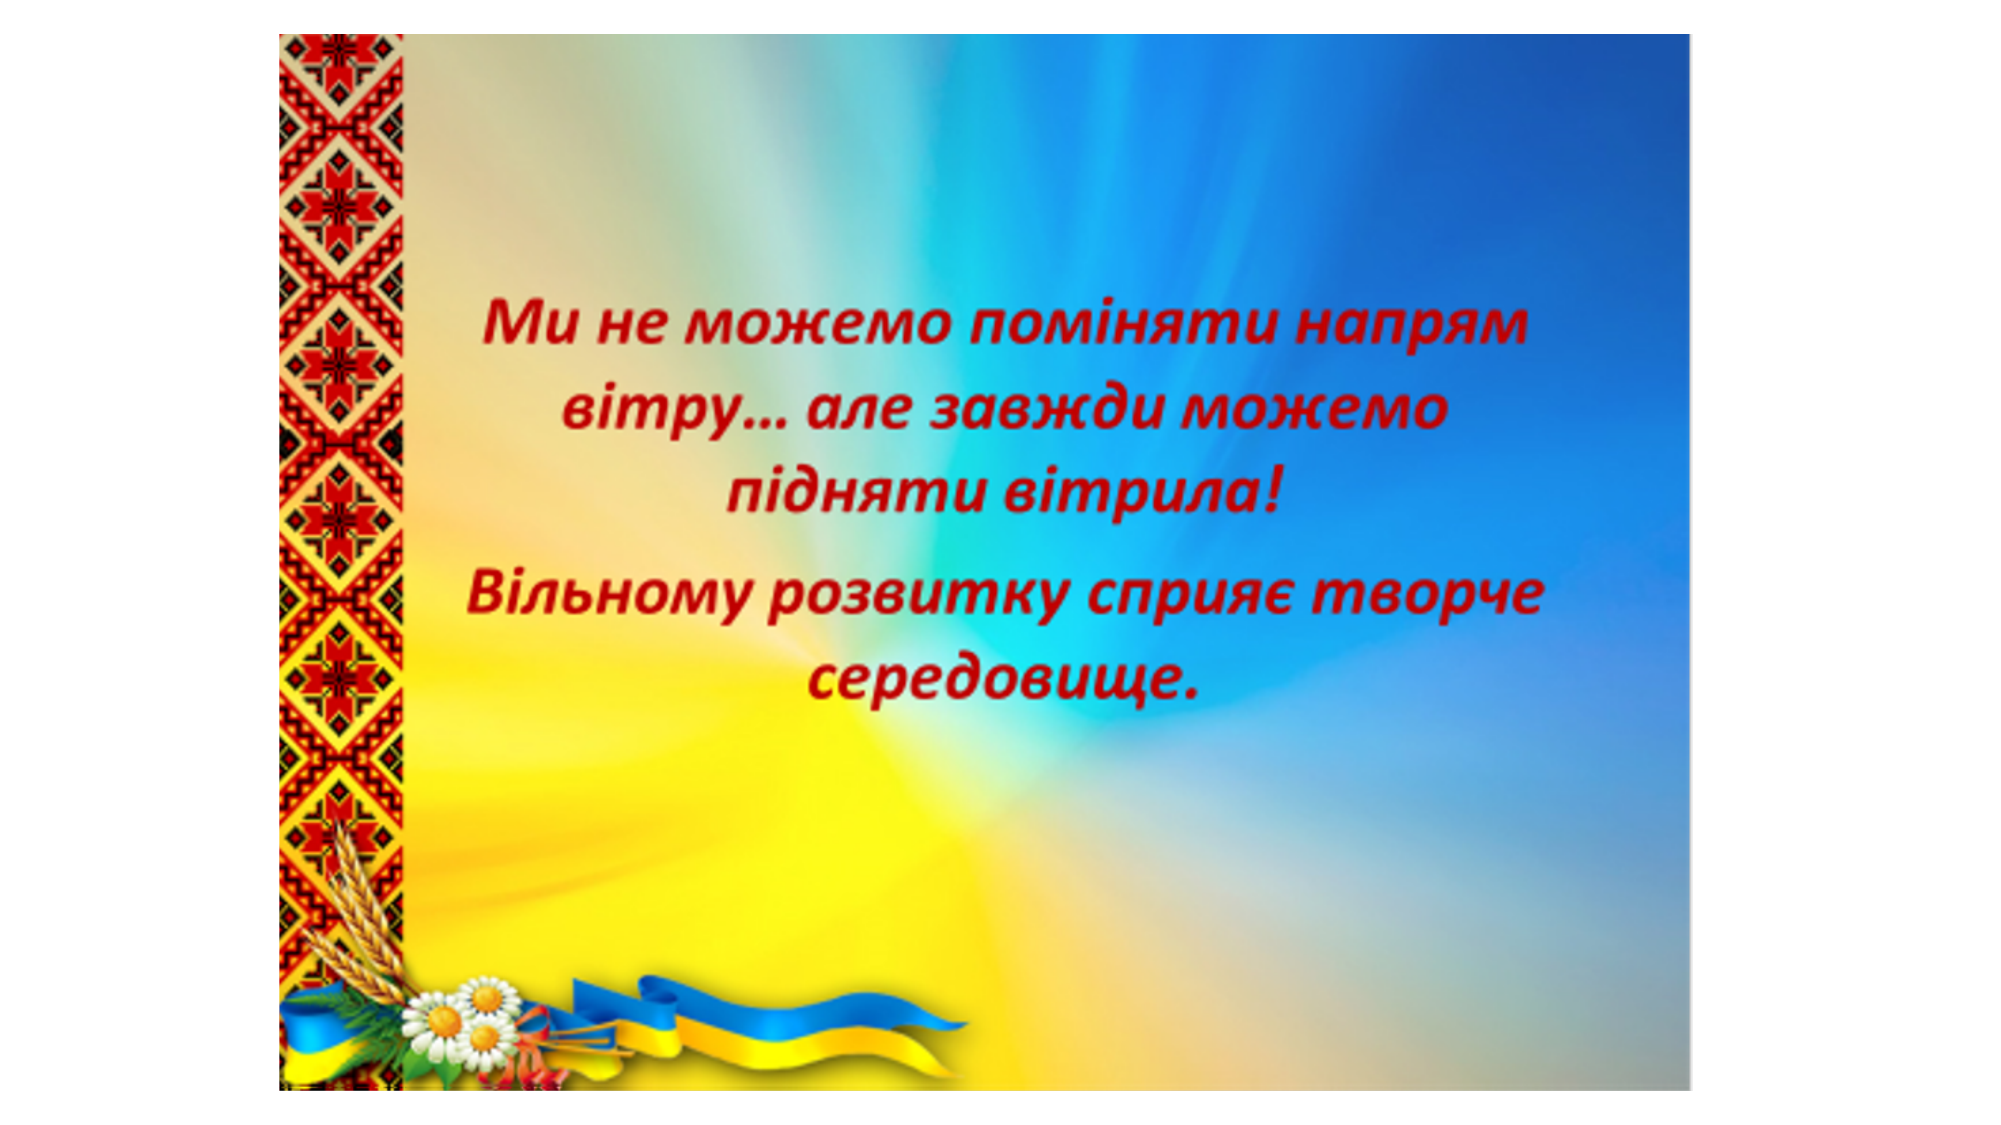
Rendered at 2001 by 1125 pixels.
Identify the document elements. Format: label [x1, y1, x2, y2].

picture [279, 34, 1693, 1091]
